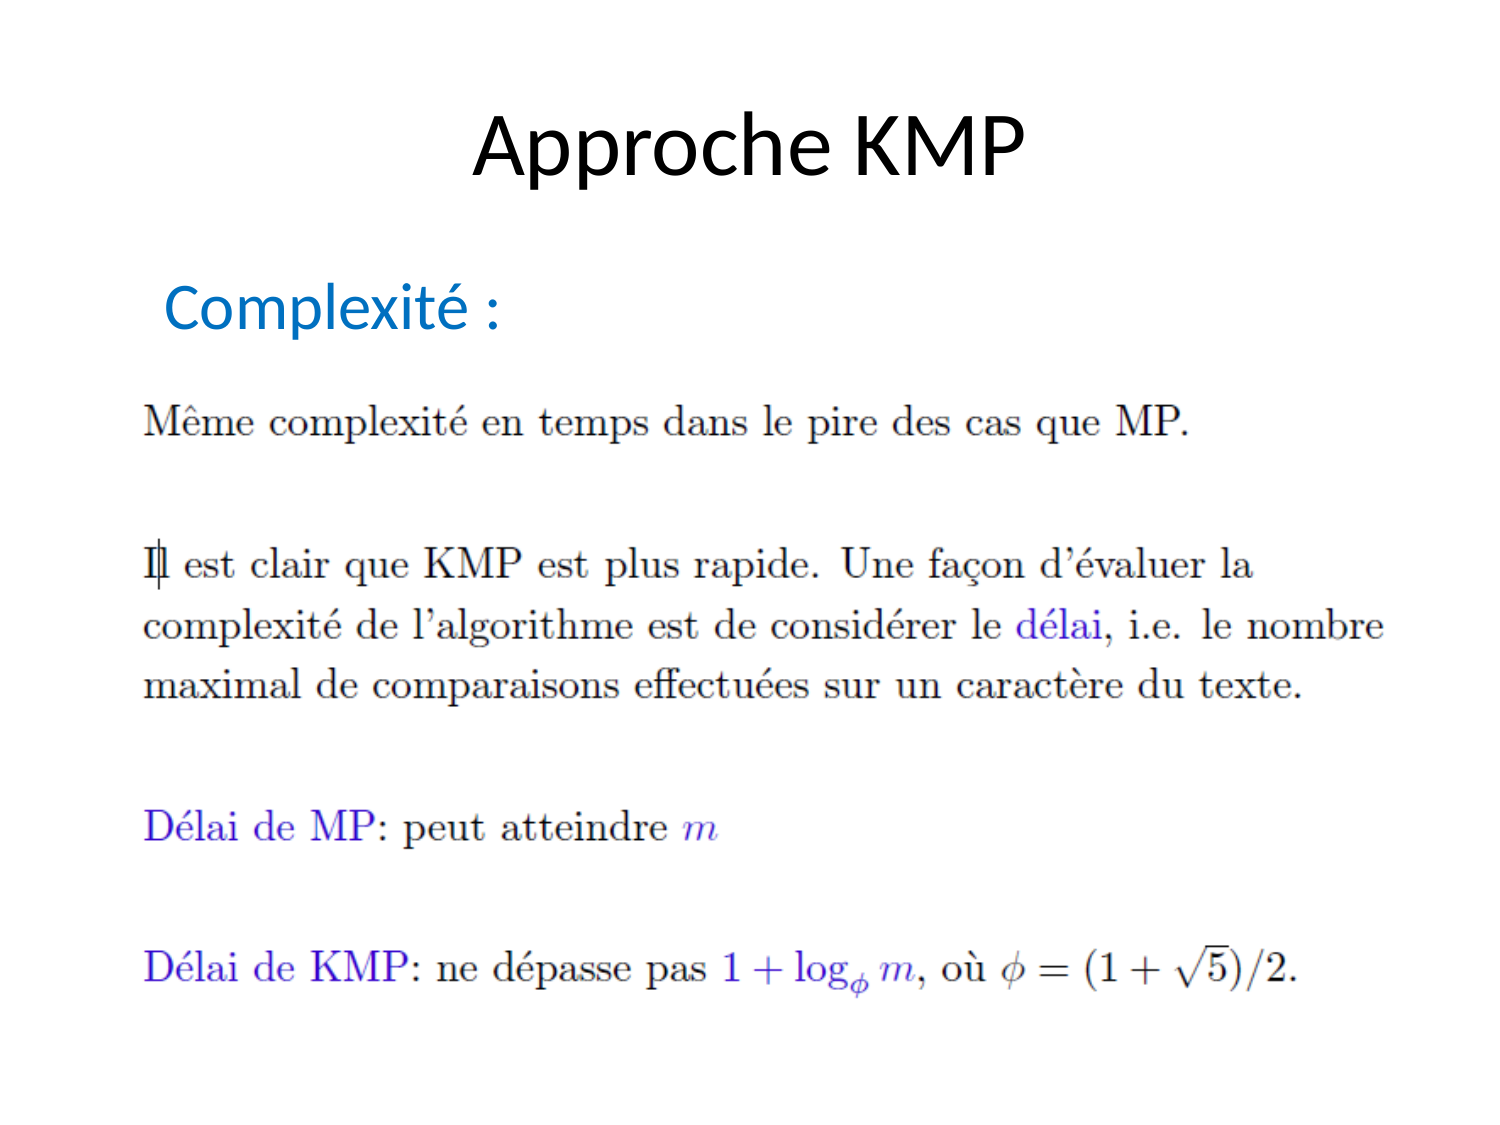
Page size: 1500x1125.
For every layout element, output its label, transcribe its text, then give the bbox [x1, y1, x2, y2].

title Approche KMP [75, 45, 1425, 233]
text_box Complexité : [149, 255, 518, 350]
picture [110, 377, 1419, 1056]
